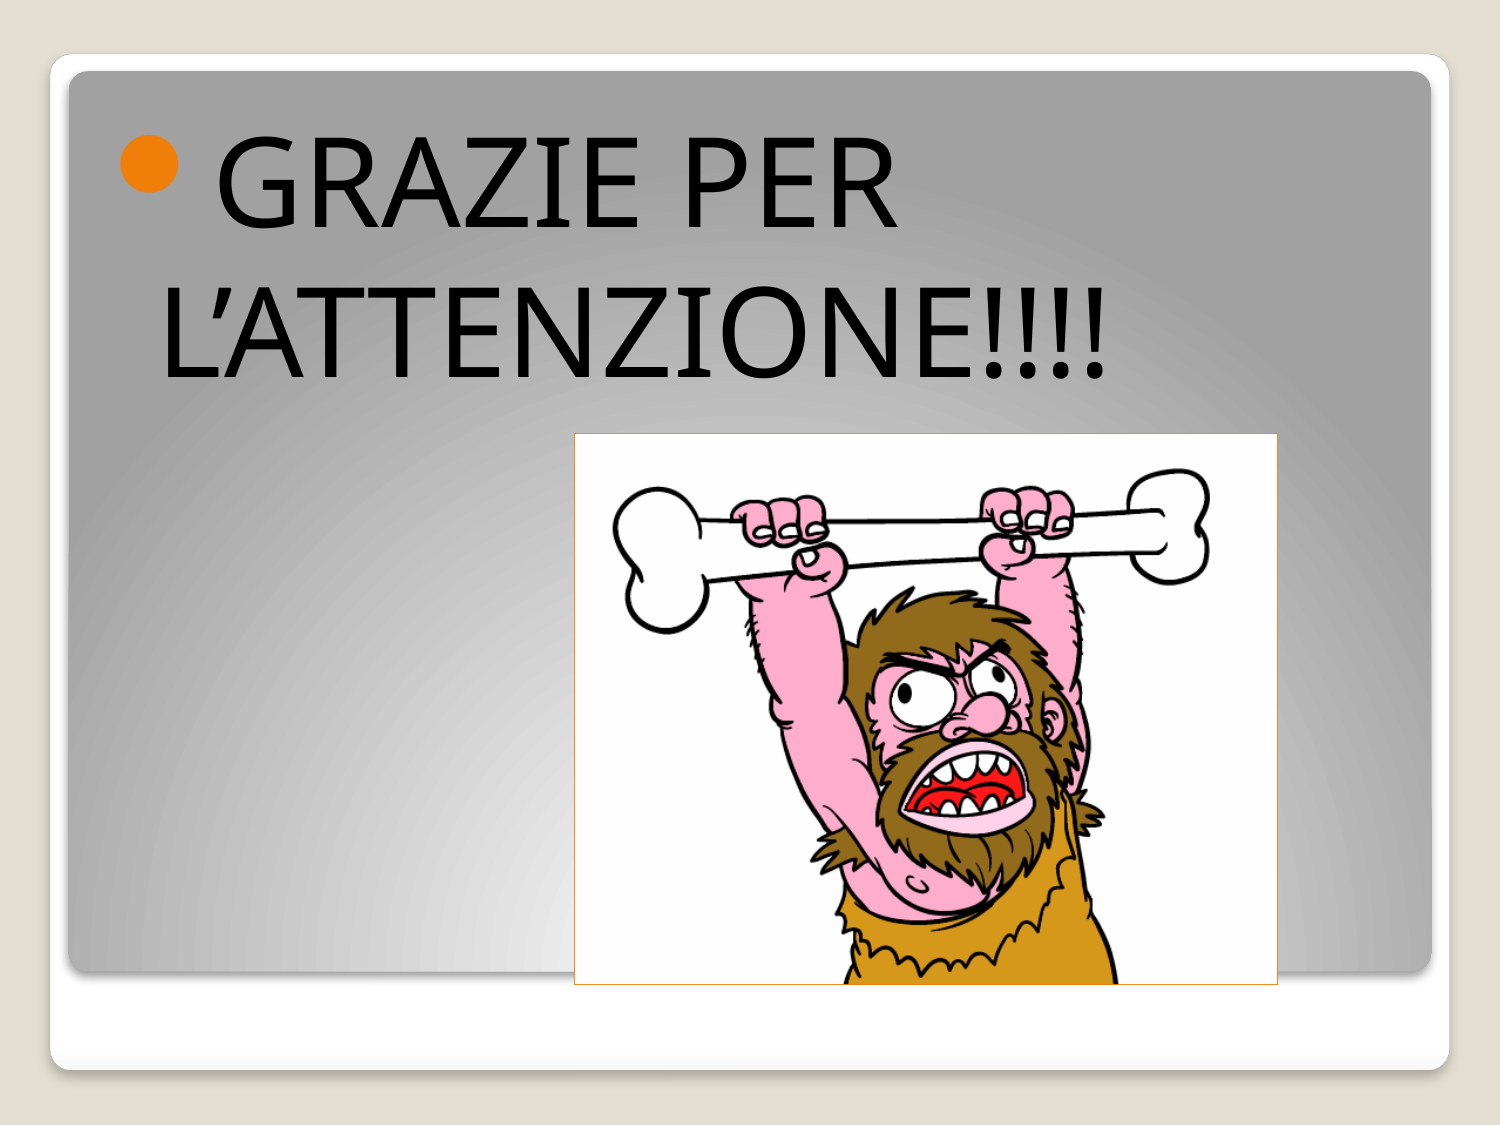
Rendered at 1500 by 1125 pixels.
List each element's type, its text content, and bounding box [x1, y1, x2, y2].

picture [573, 433, 1278, 985]
list GRAZIE PER L’ATTENZIONE!!!! [82, 86, 1425, 774]
